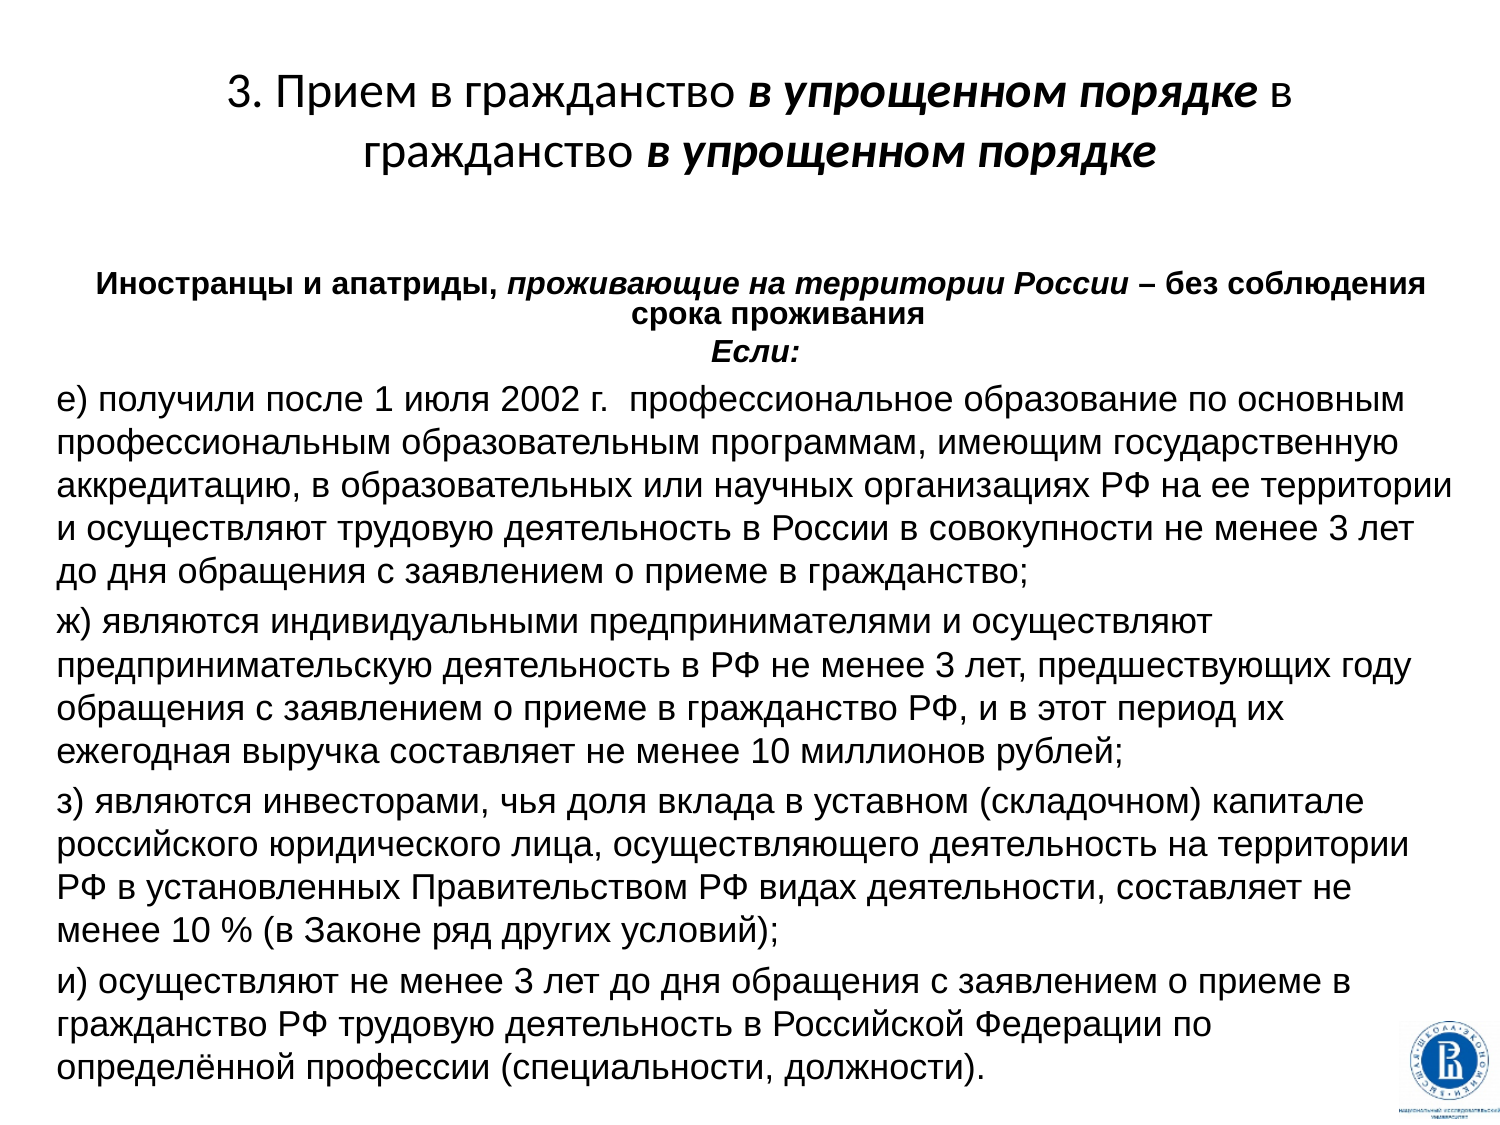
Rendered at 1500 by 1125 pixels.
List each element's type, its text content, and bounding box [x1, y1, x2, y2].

picture [1399, 1021, 1500, 1119]
title 3. Прием в гражданство в упрощенном порядке в гражданство в упрощенном порядке [82, 42, 1438, 232]
list (Иностранцы и апатриды, проживающие на территории России – без соблюдения срока проживания Если: е) получили после 1 июля 2002 г. профессиональное образование по основным профессиональным образовательным программам, имеющим государственную аккредитацию, в образовательных или научных организациях РФ на ее территории и осуществляют трудовую деятельность в России в совокупности не менее 3 лет до дня обращения с заявлением о приеме в гражданство; ж) являются индивидуальными предпринимателями и осуществляют предпринимательскую деятельность в РФ не менее 3 лет, предшествующих году обращения с заявлением о приеме в гражданство РФ, и в этот период их ежегодная выручка составляет не менее 10 миллионов рублей; з) являются инвесторами, чья доля вклада в уставном (складочном) капитале российского юридического лица, осуществляющего деятельность на территории РФ в установленных Правительством РФ видах деятельности, составляет не менее 10 % (в Законе ряд других условий); и) осуществляют не менее 3 лет до дня обращения с заявлением о приеме в гражданство РФ трудовую деятельность в Российской Федерации по определённой профессии (специальности, должности). [41, 262, 1471, 1106]
